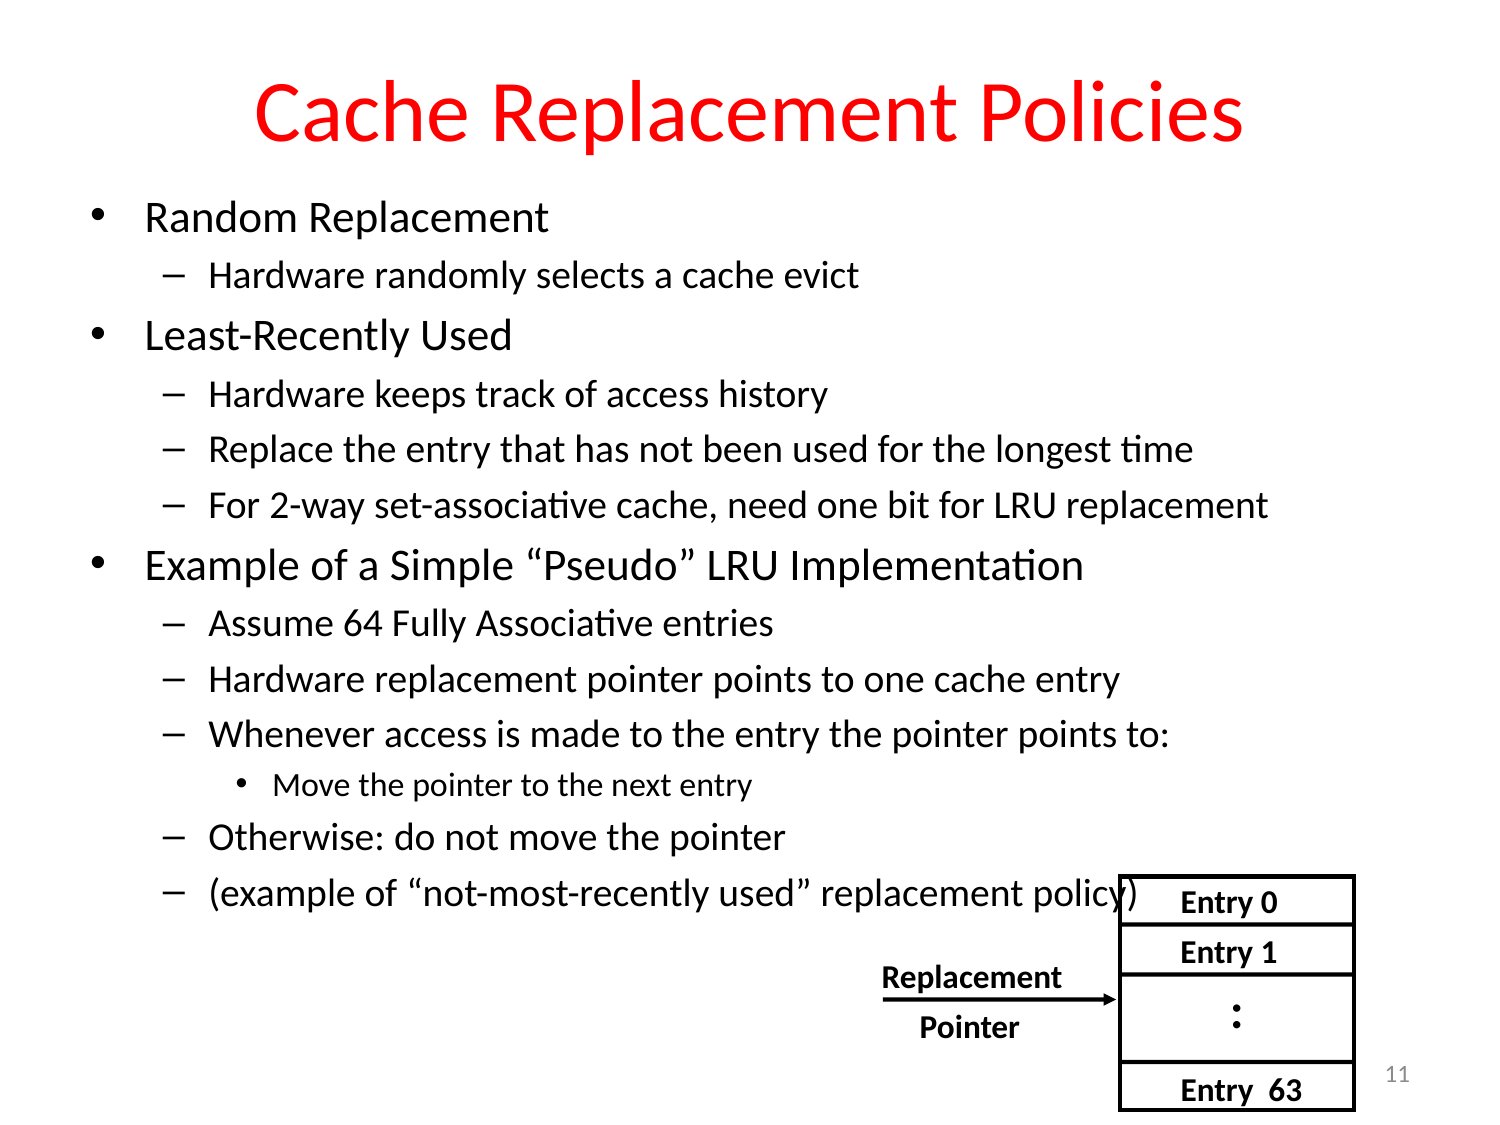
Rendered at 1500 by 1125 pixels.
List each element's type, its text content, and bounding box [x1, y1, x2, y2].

list Random Replacement Hardware randomly selects a cache evict Least-Recently Used Hardware keeps track of access history Replace the entry that has not been used for the longest time For 2-way set-associative cache, need one bit for LRU replacement Example of a Simple “Pseudo” LRU Implementation Assume 64 Fully Associative entries Hardware replacement pointer points to one cache entry Whenever access is made to the entry the pointer points to: Move the pointer to the next entry Otherwise: do not move the pointer (example of “not-most-recently used” replacement policy) [75, 179, 1425, 922]
slide_number 11 [1358, 1042, 1425, 1103]
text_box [864, 873, 1354, 1117]
title Cache Replacement Policies [75, 45, 1425, 167]
